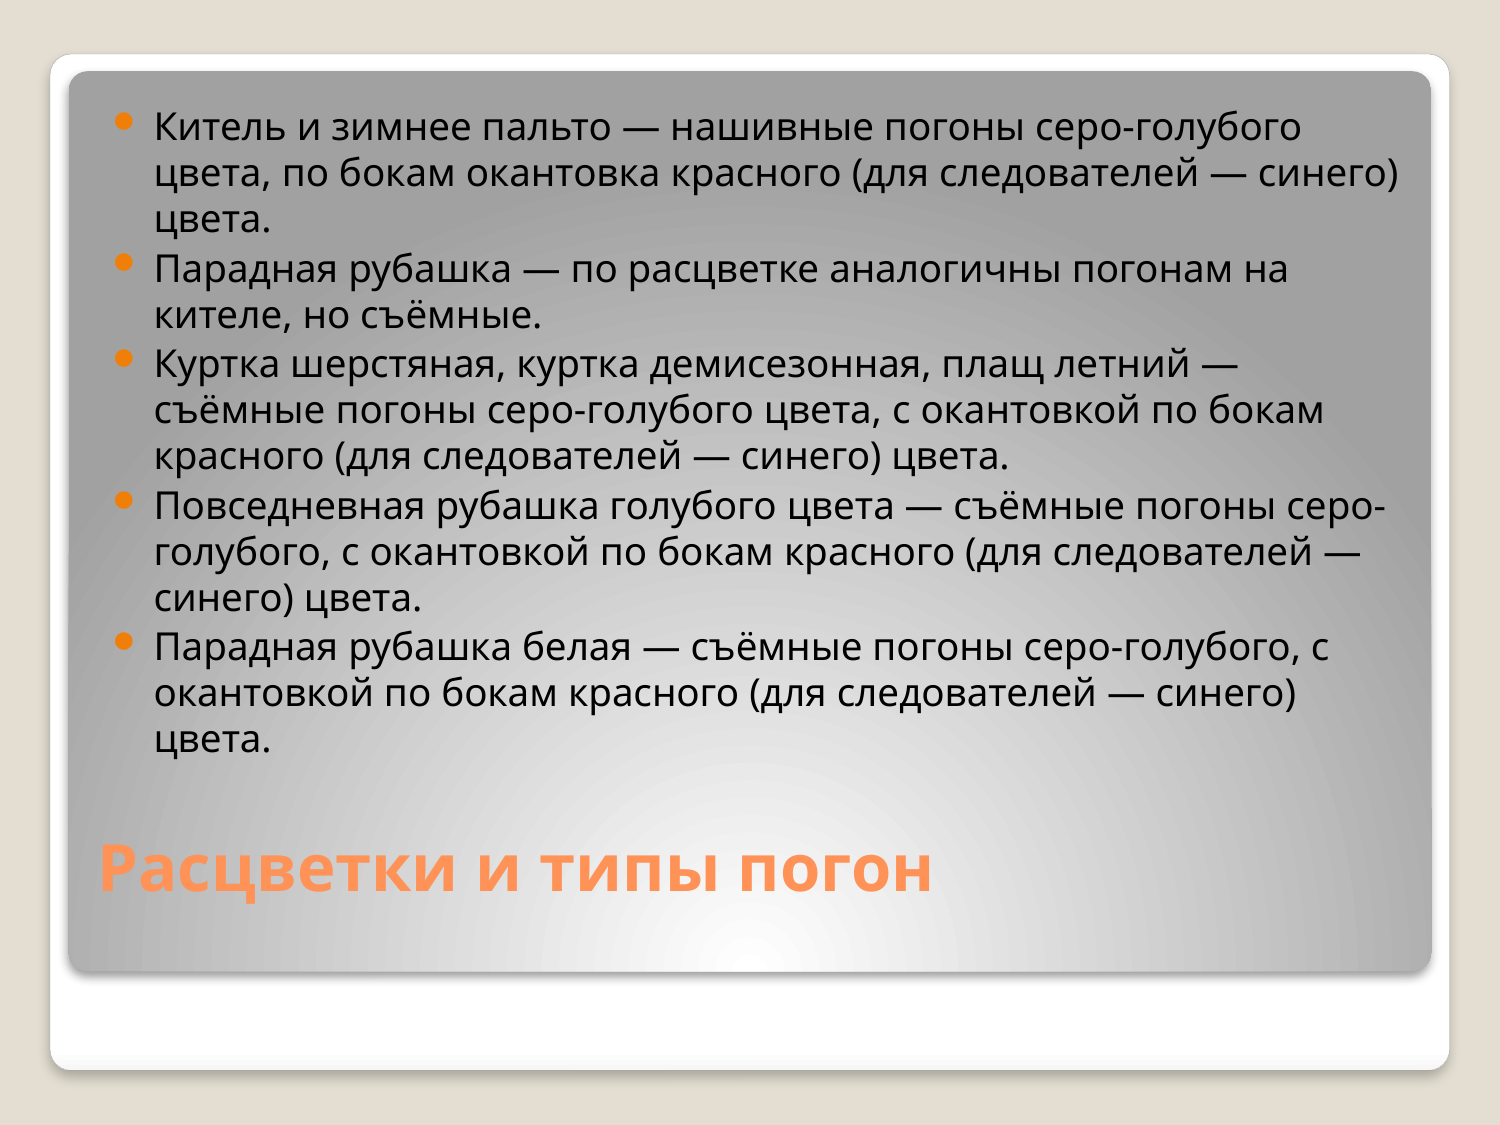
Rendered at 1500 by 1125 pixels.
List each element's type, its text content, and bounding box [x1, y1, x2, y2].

title Расцветки и типы погон [82, 817, 1425, 990]
list Китель и зимнее пальто — нашивные погоны серо-голубого цвета, по бокам окантовка красного (для следователей — синего) цвета. Парадная рубашка — по расцветке аналогичны погонам на кителе, но съёмные. Куртка шерстяная, куртка демисезонная, плащ летний — съёмные погоны серо-голубого цвета, с окантовкой по бокам красного (для следователей — синего) цвета. Повседневная рубашка голубого цвета — съёмные погоны серо-голубого, с окантовкой по бокам красного (для следователей — синего) цвета. Парадная рубашка белая — съёмные погоны серо-голубого, с окантовкой по бокам красного (для следователей — синего) цвета. [82, 86, 1425, 774]
